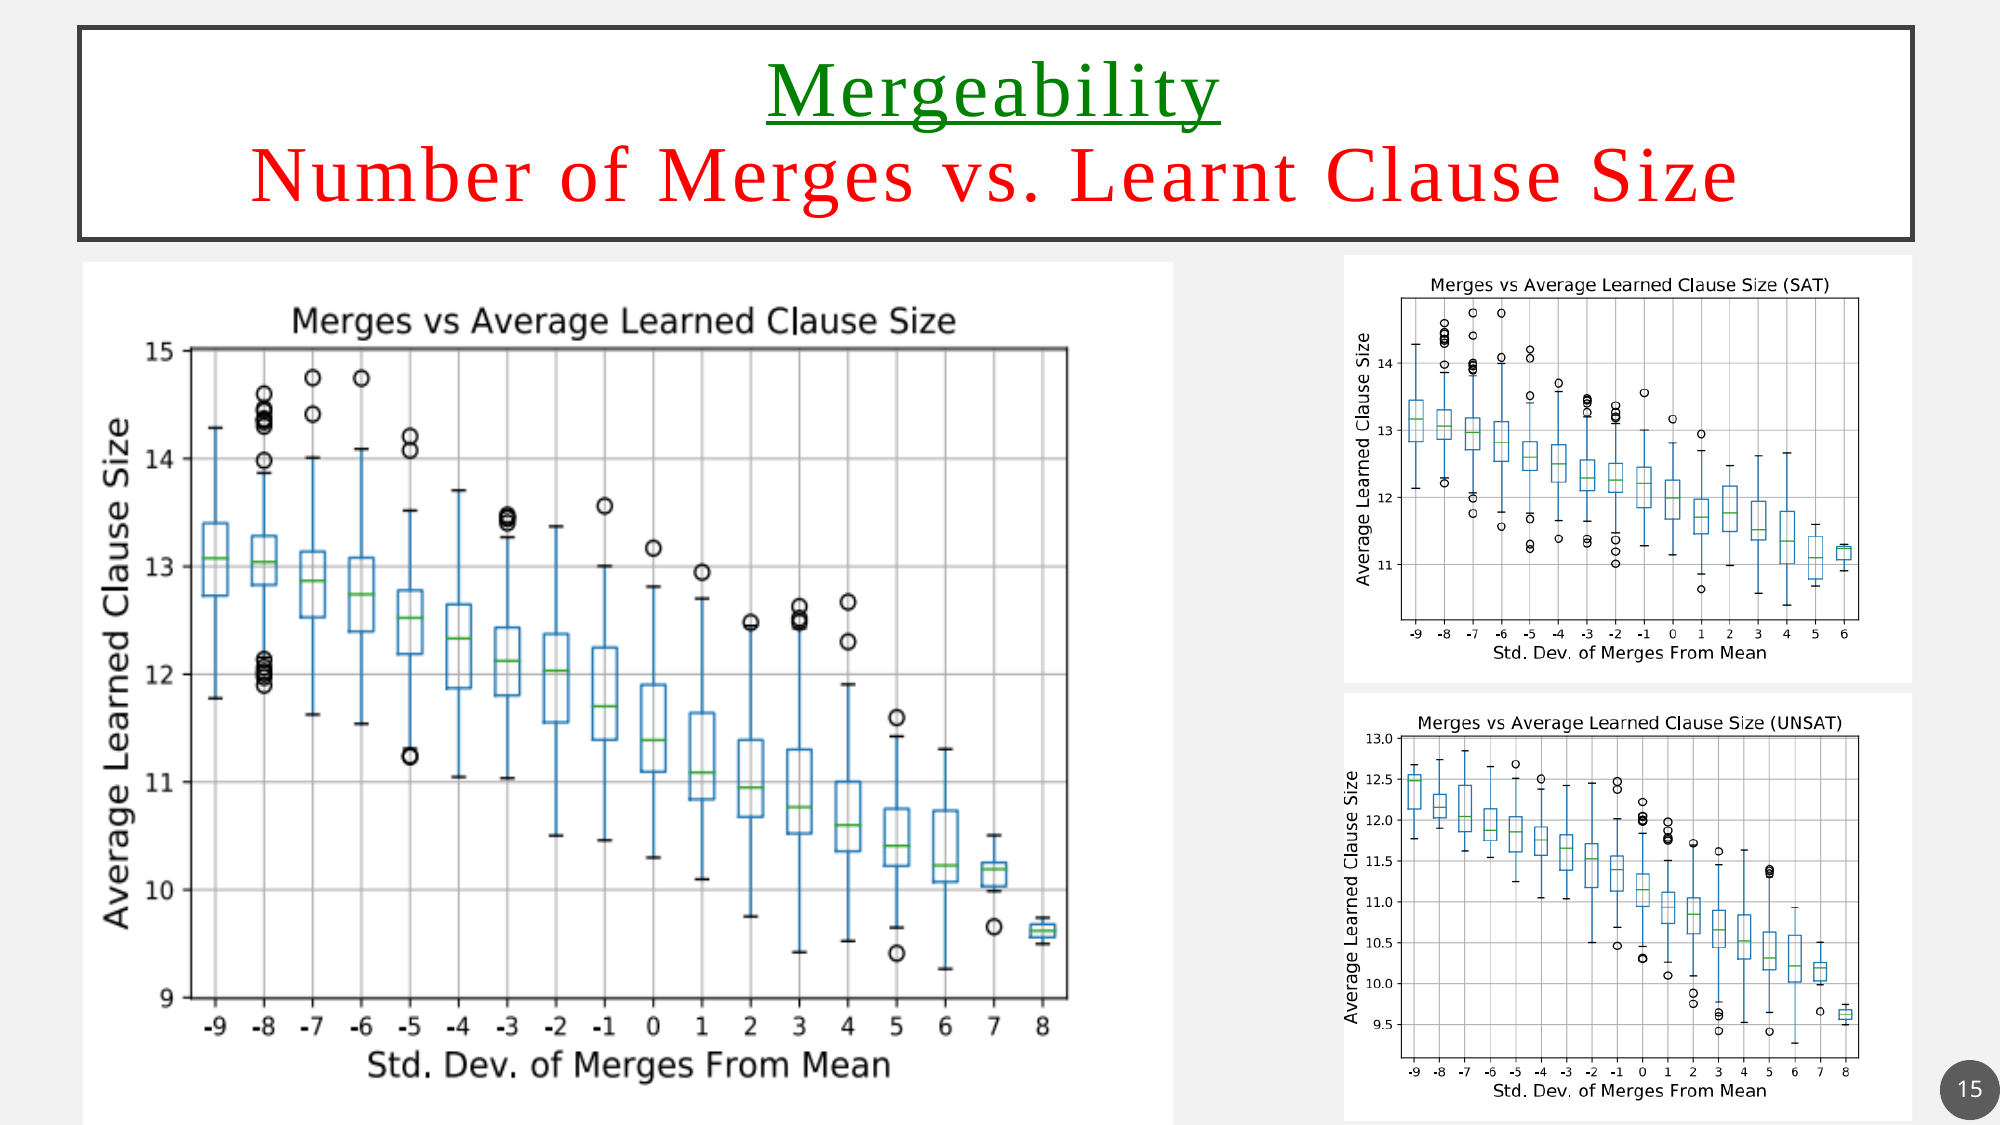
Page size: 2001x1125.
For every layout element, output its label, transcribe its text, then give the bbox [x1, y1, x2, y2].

picture [82, 261, 1174, 1125]
picture [1344, 255, 1913, 683]
slide_number 15 [1939, 1060, 2000, 1121]
title Mergeability Number of Merges vs. Learnt Clause Size [77, 25, 1915, 242]
picture [1344, 693, 1913, 1121]
